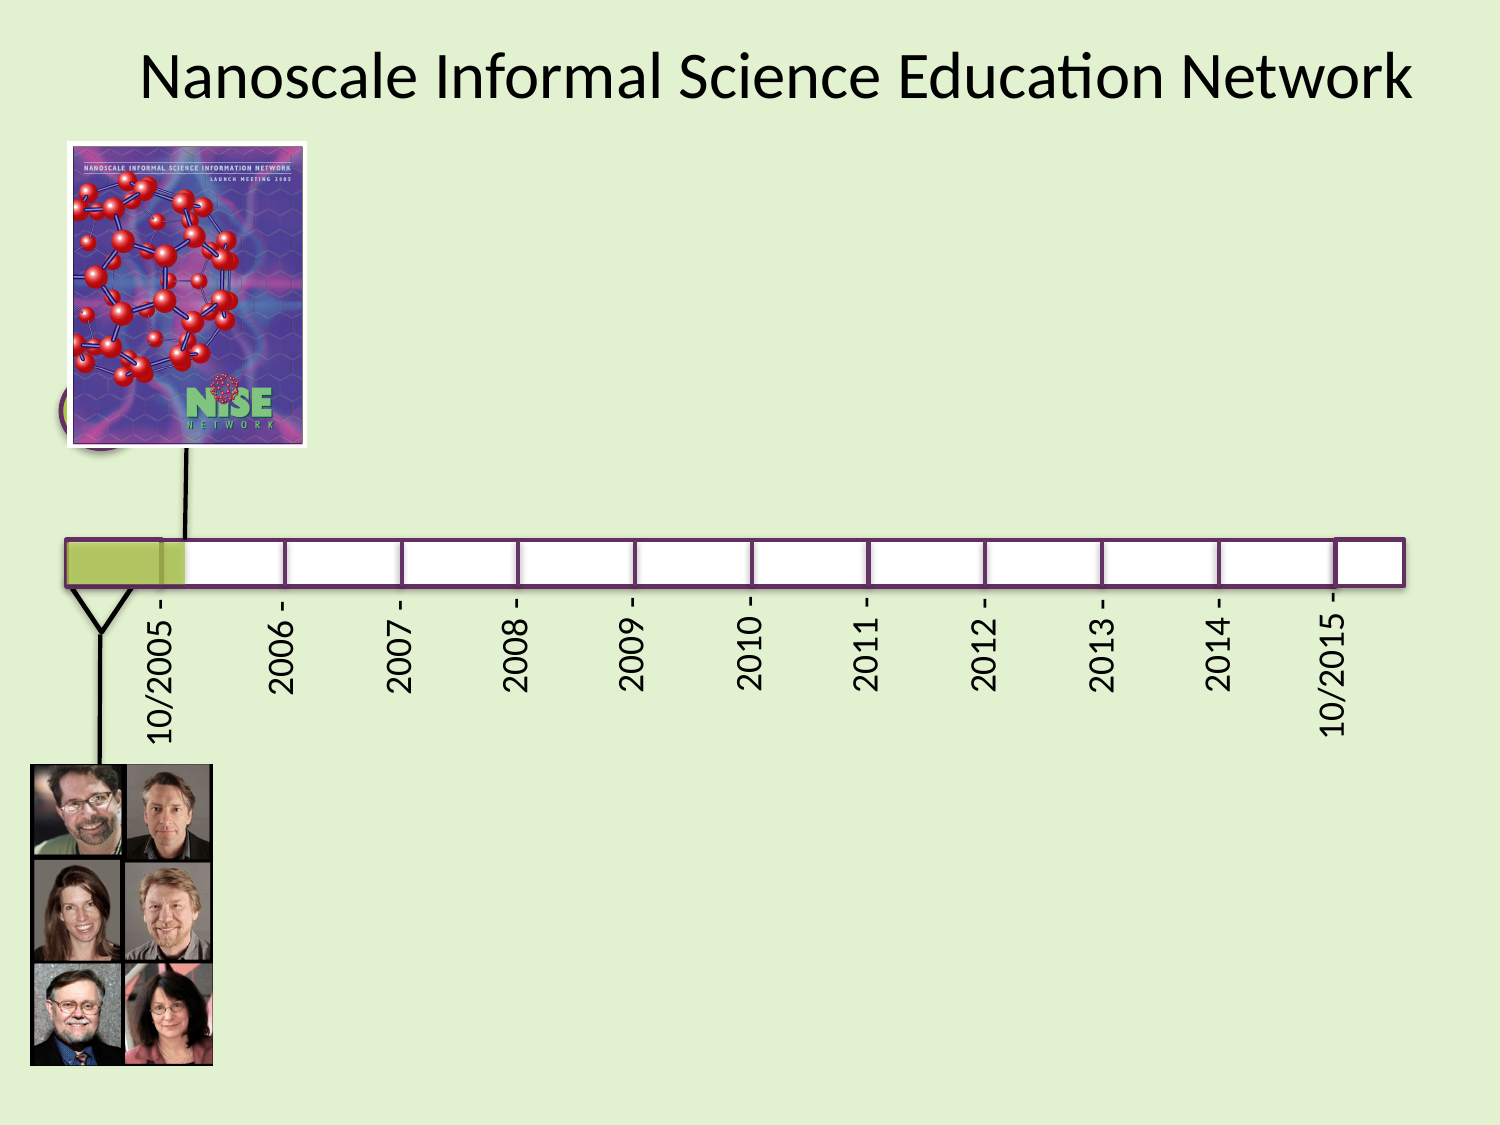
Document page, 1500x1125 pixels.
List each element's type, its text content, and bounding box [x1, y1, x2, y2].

text_box 2012 - [950, 595, 1011, 709]
text_box [66, 542, 156, 585]
text_box 2008 - [482, 595, 543, 710]
text_box 2014 - [1184, 595, 1245, 709]
text_box 2006 - [248, 595, 308, 712]
picture [30, 764, 213, 1066]
text_box [76, 596, 126, 633]
text_box 2009 - [598, 595, 659, 709]
text_box 2010 - [716, 595, 777, 707]
text_box 2007 - [366, 595, 426, 711]
title Nanoscale Informal Science Education Network [102, 0, 1453, 144]
picture [67, 141, 307, 448]
text_box 10/2005 - [126, 593, 187, 762]
text_box [1336, 539, 1405, 587]
text_box 10/2015 - [1299, 564, 1359, 756]
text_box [160, 539, 1336, 587]
text_box 2011 - [832, 595, 893, 708]
text_box 2013 - [1068, 595, 1129, 710]
